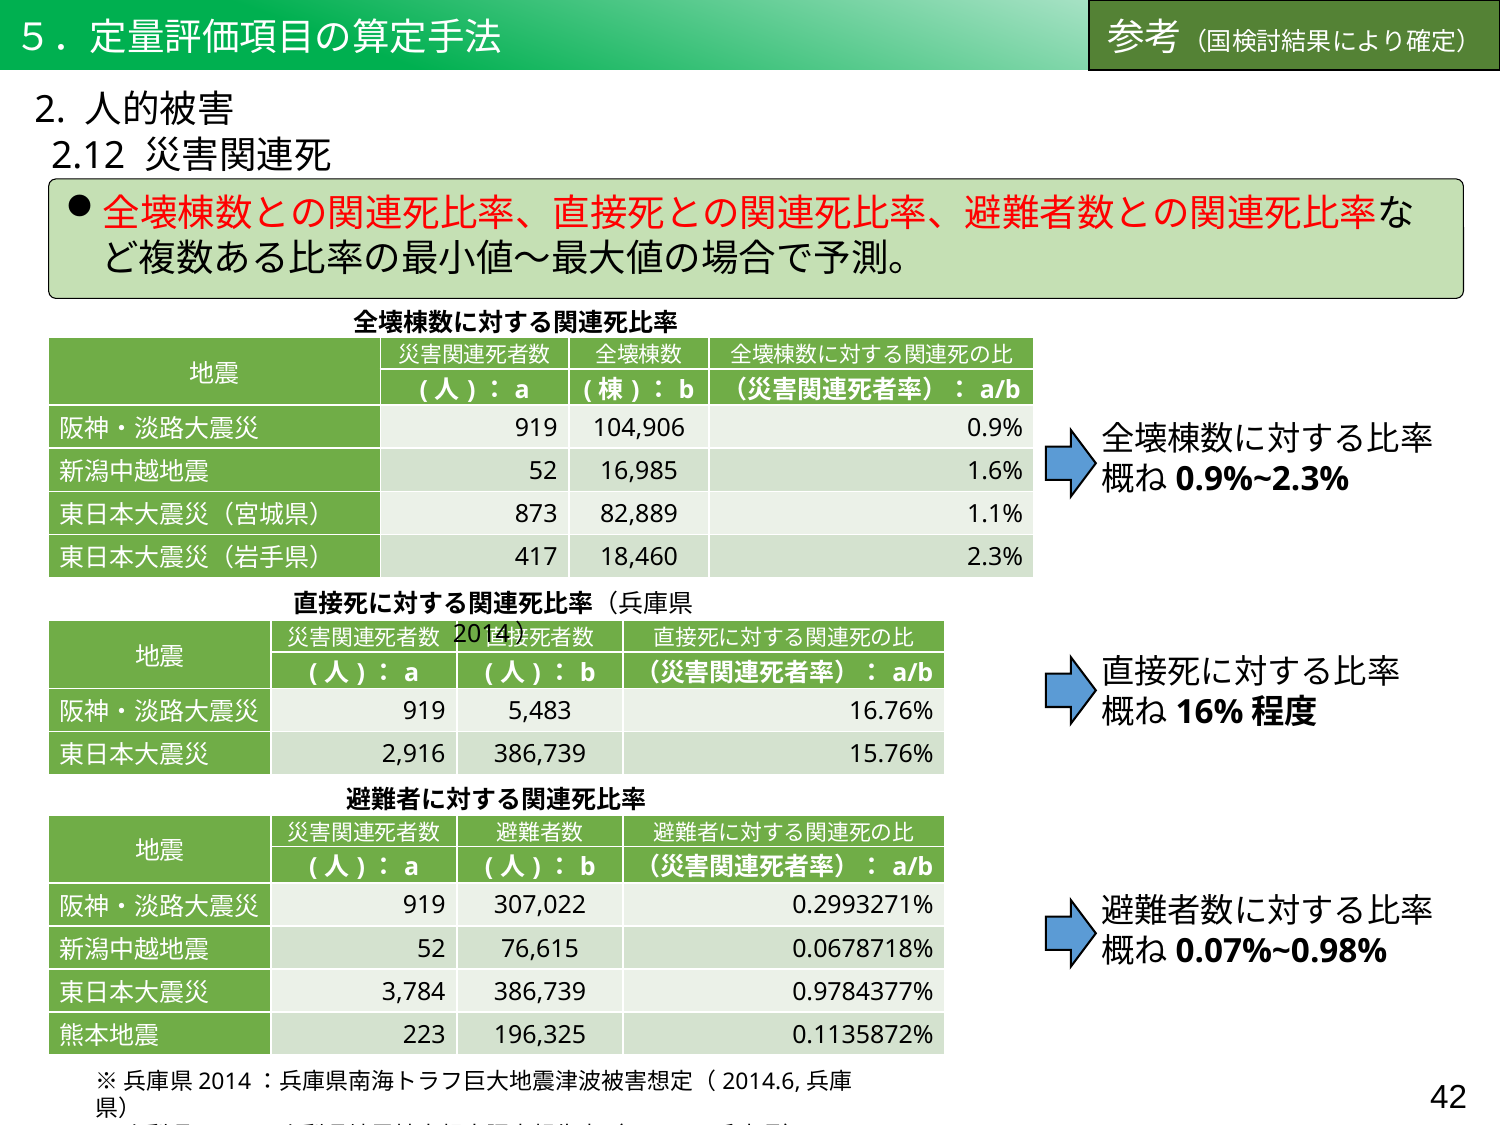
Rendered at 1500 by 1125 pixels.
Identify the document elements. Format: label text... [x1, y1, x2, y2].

table_header 災害関連死者数 [272, 816, 456, 846]
table_cell （災害関連死者率）：a/b [624, 653, 944, 688]
text_box ※兵庫県2014：兵庫県南海トラフ巨大地震津波被害想定（2014.6,兵庫県） ※山梨県2023：山梨県地震被害想定調査報告書（2023.5,兵庫県） [80, 1058, 914, 1125]
table_cell 東日本大震災 [49, 732, 270, 774]
text_box 直接死に対する比率 概ね16%程度 [1085, 642, 1438, 744]
table_cell 16.76% [624, 689, 944, 731]
text_box [1045, 655, 1085, 726]
table_cell 1.6% [710, 449, 1033, 491]
table_cell 15.76% [624, 732, 944, 774]
table_cell 阪神・淡路大震災 [49, 884, 270, 925]
table_cell 0.9% [710, 406, 1033, 447]
table_cell 873 [381, 492, 568, 534]
table_header 災害関連死者数 [272, 639, 456, 651]
table_cell 2,916 [272, 732, 456, 774]
table_cell 0.2993271% [624, 884, 944, 925]
text_box 2. 人的被害 [19, 76, 582, 131]
table_header 地震 [49, 816, 270, 882]
table_cell 新潟中越地震 [49, 449, 380, 491]
table_cell 919 [272, 689, 456, 731]
text_box 直接死に対する関連死比率（兵庫県2014） [239, 579, 755, 639]
text_box 避難者数に対する比率 概ね0.07%~0.98% [1085, 881, 1464, 979]
table_cell 東日本大震災 [49, 970, 270, 1011]
table_cell (人)：b [458, 653, 622, 688]
table_cell 0.1135872% [624, 1013, 944, 1054]
table_header 全壊棟数 [570, 351, 708, 368]
table_header 避難者数 [458, 835, 622, 846]
table_header 直接死に対する関連死の比 [624, 621, 944, 651]
table_cell （災害関連死者率）：a/b [624, 847, 944, 882]
slide_number 41 [1144, 1065, 1483, 1125]
table_cell 386,739 [458, 732, 622, 774]
table_cell 196,325 [458, 1013, 622, 1054]
table_cell (棟)：b [570, 370, 708, 404]
table_cell 16,985 [570, 449, 708, 491]
table_cell (人)：a [272, 653, 456, 688]
table_cell (人)：a [272, 847, 456, 882]
table_cell 223 [272, 1013, 456, 1054]
table_cell 18,460 [570, 535, 708, 577]
table_cell 阪神・淡路大震災 [49, 406, 380, 447]
text_box 参考（国検討結果により確定） [1088, 0, 1500, 70]
table_cell 82,889 [570, 492, 708, 534]
table_header 地震 [49, 621, 270, 688]
table_cell 2.3% [710, 535, 1033, 577]
table_cell 52 [272, 927, 456, 968]
table_cell 熊本地震 [49, 1013, 270, 1054]
table_cell 76,615 [458, 927, 622, 968]
table_cell 0.0678718% [624, 927, 944, 968]
table_cell 3,784 [272, 970, 456, 1011]
table_cell 阪神・淡路大震災 [49, 689, 270, 731]
table_cell 東日本大震災（岩手県） [49, 535, 380, 577]
table_cell 919 [381, 406, 568, 447]
table_header 災害関連死者数 [381, 351, 568, 368]
table_header 地震 [49, 338, 380, 404]
text_box [1045, 428, 1085, 499]
table_cell （災害関連死者率）：a/b [710, 370, 1033, 404]
table_cell 5,483 [458, 689, 622, 731]
table_cell 104,906 [570, 406, 708, 447]
table_cell 東日本大震災（宮城県） [49, 492, 380, 534]
table_cell 新潟中越地震 [49, 927, 270, 968]
text_box 全壊棟数に対する比率 概ね0.9%~2.3% [1085, 409, 1455, 511]
table_cell (人)：a [381, 370, 568, 404]
table_header 避難者に対する関連死の比 [624, 816, 944, 846]
table_header 全壊棟数に対する関連死の比 [710, 338, 1033, 368]
text_box 避難者に対する関連死比率 [283, 775, 711, 835]
table_cell 386,739 [458, 970, 622, 1011]
table_header 直接死者数 [458, 639, 622, 651]
text_box 全壊棟数との関連死比率、直接死との関連死比率、避難者数との関連死比率など複数ある比率の最小値～最大値の場合で予測。 [48, 178, 1465, 299]
text_box ５．定量評価項目の算定手法 [0, 0, 1500, 71]
table_cell 919 [272, 884, 456, 925]
table_cell 417 [381, 535, 568, 577]
text_box 2.12 災害関連死 [35, 123, 599, 177]
table_cell (人)：b [458, 847, 622, 882]
table_cell 307,022 [458, 884, 622, 925]
text_box [1045, 898, 1085, 969]
table_cell 52 [381, 449, 568, 491]
table_cell 1.1% [710, 492, 1033, 534]
text_box 全壊棟数に対する関連死比率 [302, 298, 730, 351]
table_cell 0.9784377% [624, 970, 944, 1011]
